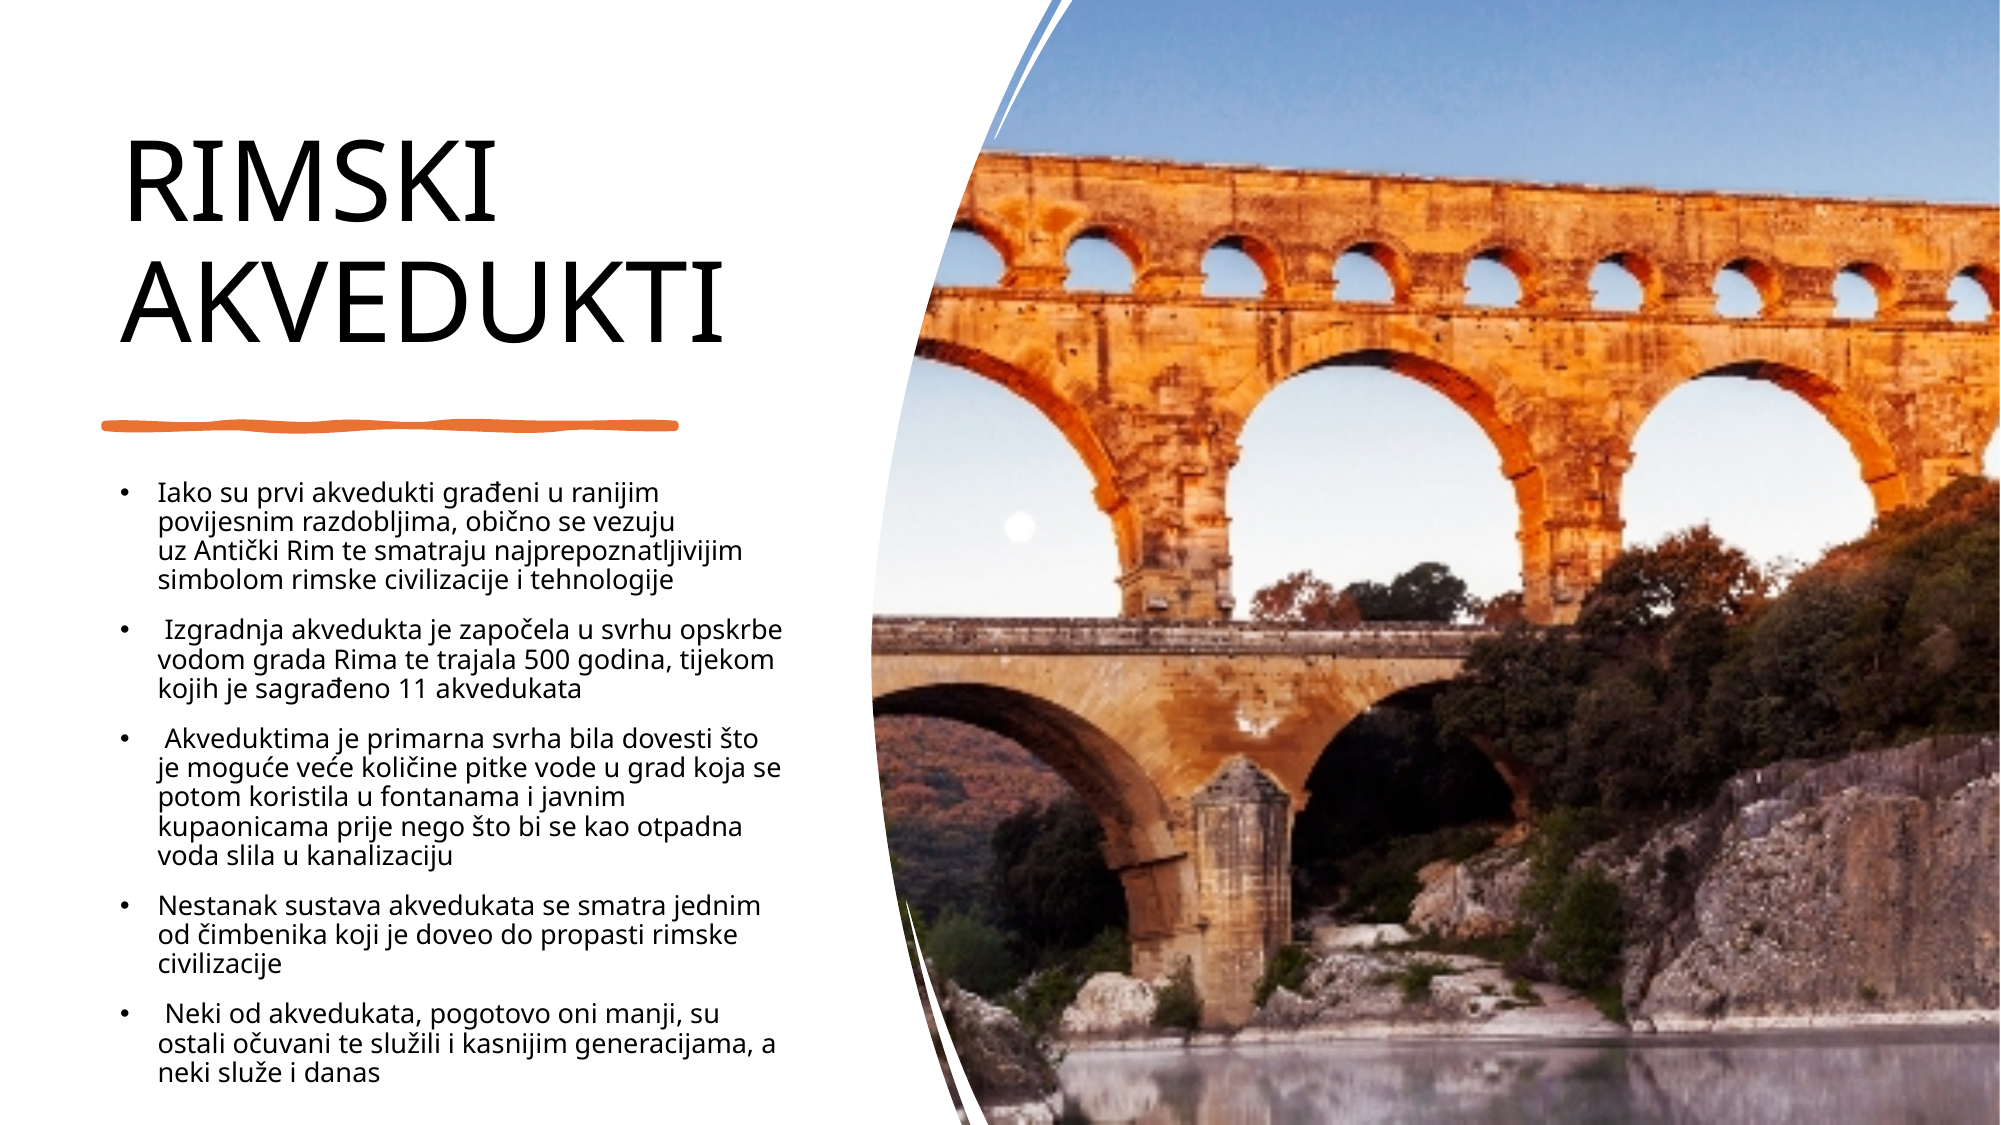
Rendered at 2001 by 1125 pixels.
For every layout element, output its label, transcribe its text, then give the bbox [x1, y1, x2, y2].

title RIMSKI AKVEDUKTI [105, 53, 822, 375]
text_box [0, 0, 870, 1125]
text_box [103, 420, 677, 432]
list Iako su prvi akvedukti građeni u ranijim povijesnim razdobljima, obično se vezuju uz Antički Rim te smatraju najprepoznatljivijim simbolom rimske civilizacije i tehnologije Izgradnja akvedukta je započela u svrhu opskrbe vodom grada Rima te trajala 500 godina, tijekom kojih je sagrađeno 11 akvedukata Akveduktima je primarna svrha bila dovesti što je moguće veće količine pitke vode u grad koja se potom koristila u fontanama i javnim kupaonicama prije nego što bi se kao otpadna voda slila u kanalizaciju Nestanak sustava akvedukata se smatra jednim od čimbenika koji je doveo do propasti rimske civilizacije Neki od akvedukata, pogotovo oni manji, su ostali očuvani te služili i kasnijim generacijama, a neki služe i danas [105, 471, 802, 1016]
picture [870, 0, 2000, 1125]
